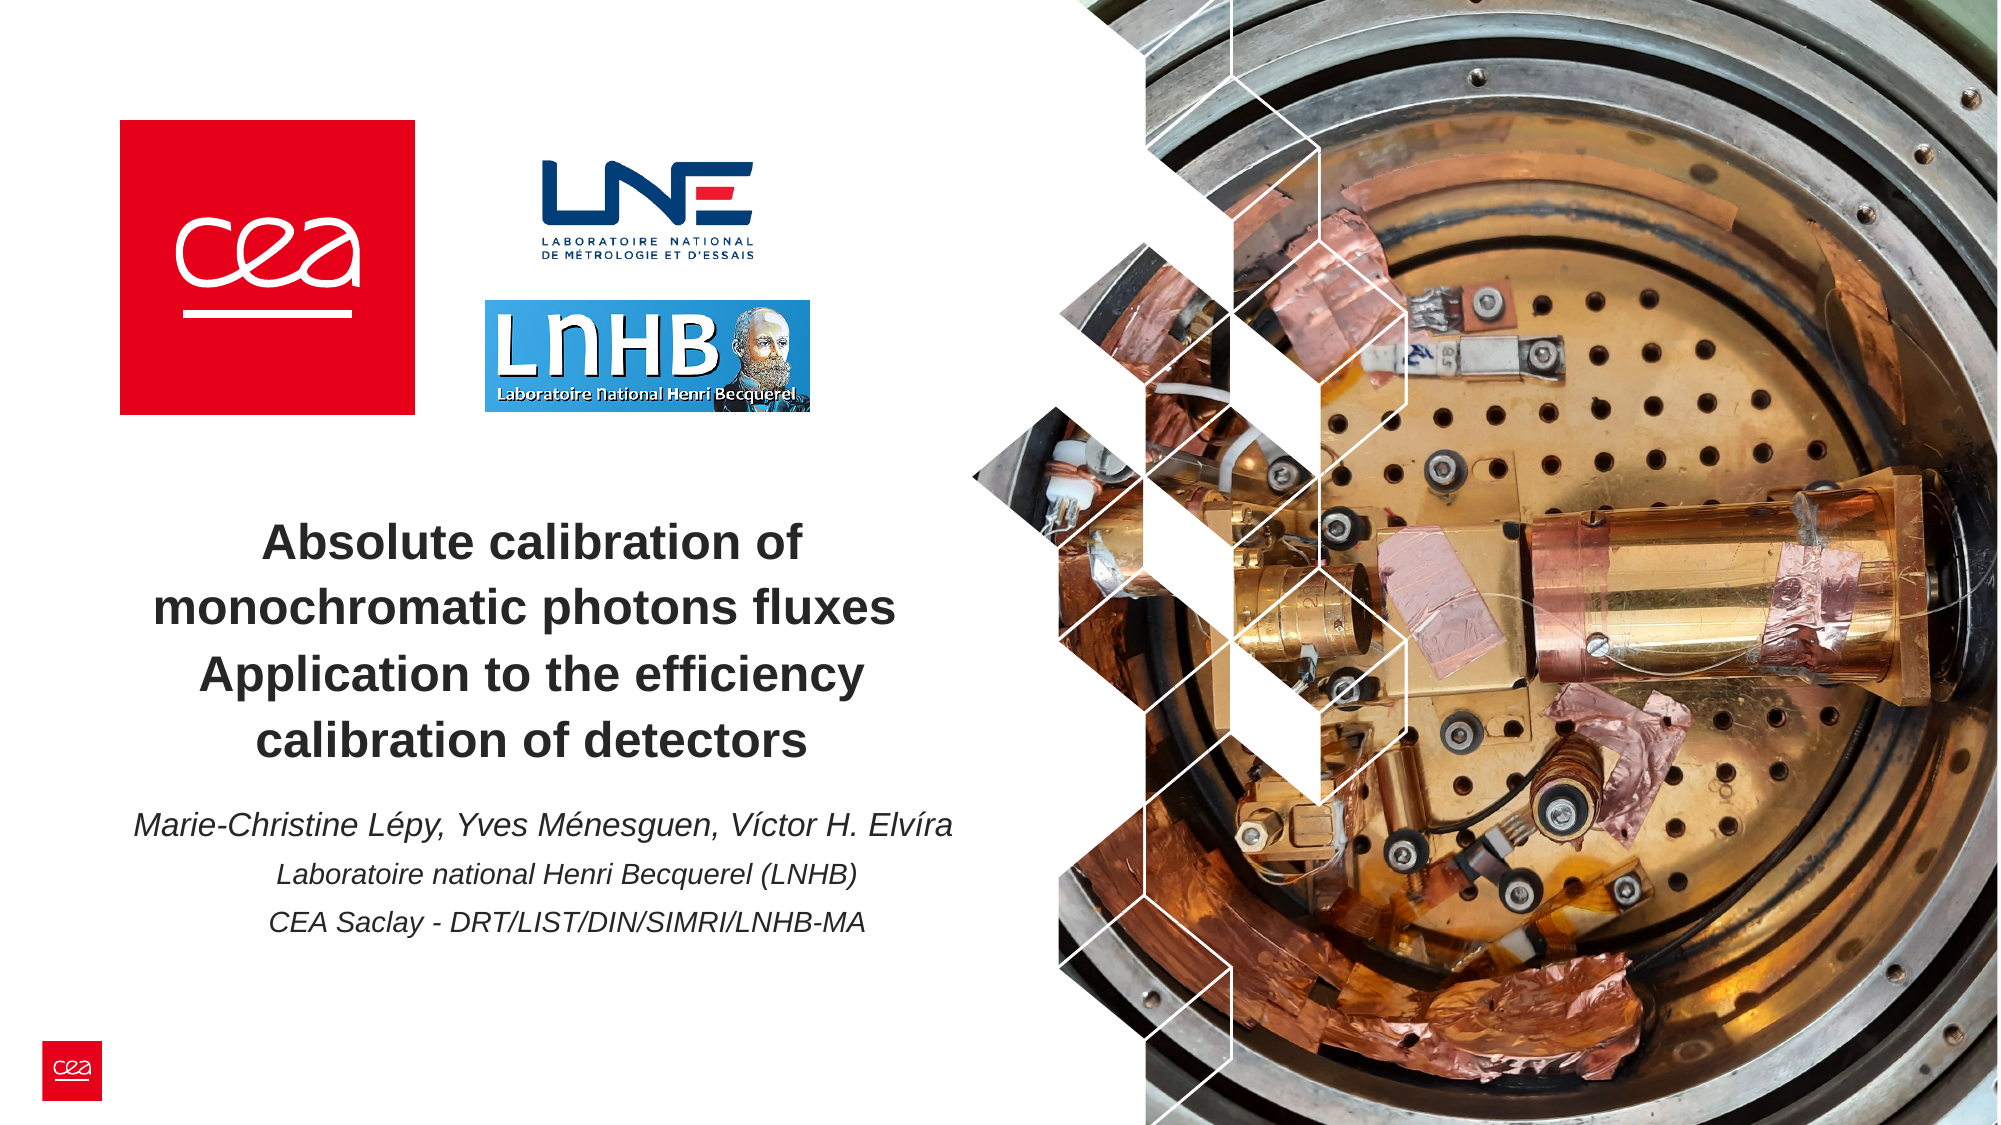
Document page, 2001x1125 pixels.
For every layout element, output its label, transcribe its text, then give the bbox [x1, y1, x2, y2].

subtitle Marie-Christine Lépy, Yves Ménesguen, Víctor H. Elvíra Laboratoire national Henri Becquerel (LNHB) CEA Saclay - DRT/LIST/DIN/SIMRI/LNHB-MA [133, 795, 971, 1032]
title Absolute calibration of monochromatic photons fluxes Application to the efficiency calibration of detectors [79, 433, 971, 775]
picture [532, 150, 763, 269]
picture [484, 300, 810, 413]
picture [971, 0, 1998, 1125]
